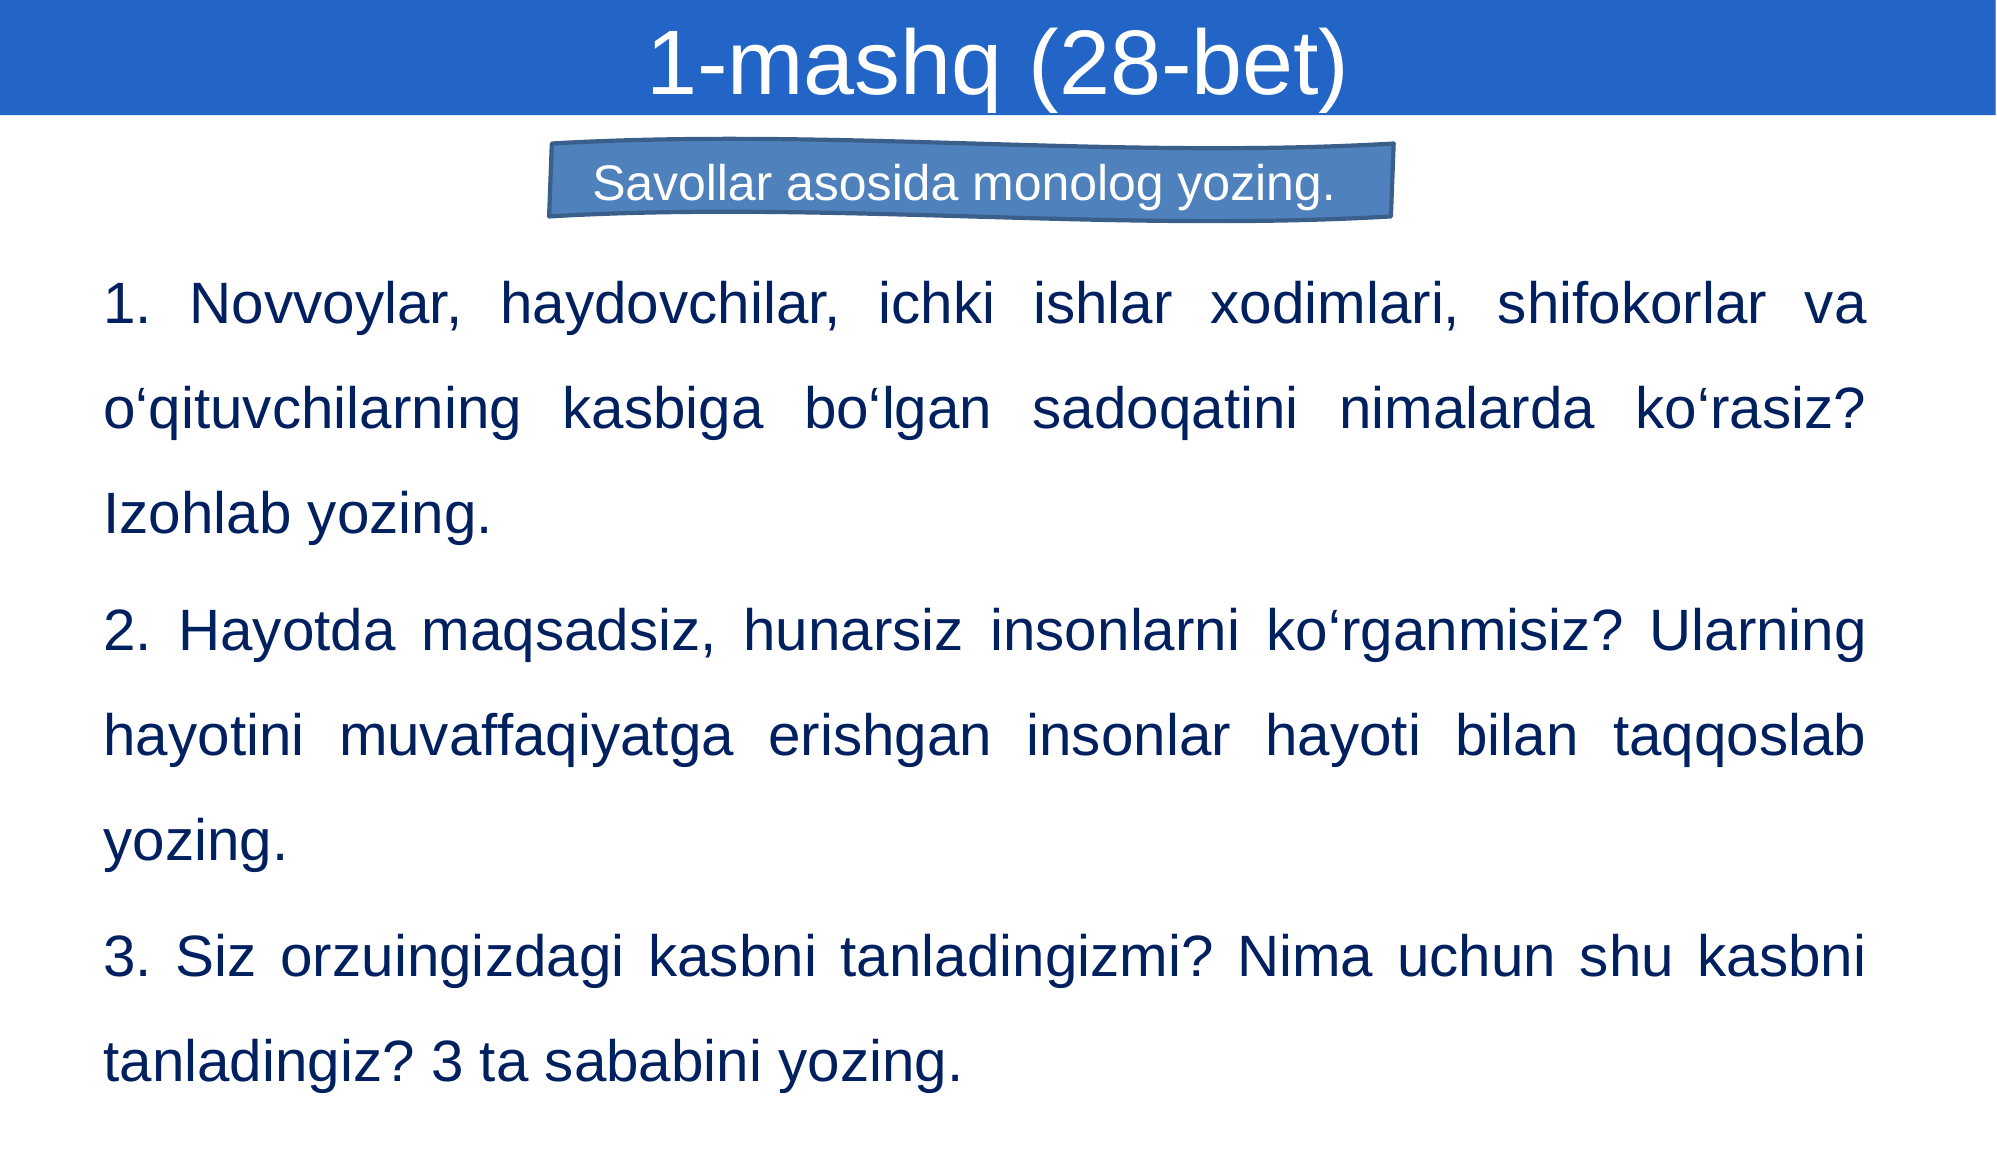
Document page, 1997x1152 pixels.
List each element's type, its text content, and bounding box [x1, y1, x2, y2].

text_box Savollar asosida monolog yozing. [546, 136, 1396, 222]
list 1. Novvoylar, haydovchilar, ichki ishlar xodimlari, shifokorlar va o‘qituvchilarning kasbiga bo‘lgan sadoqatini nimalarda ko‘rasiz? Izohlab yozing. 2. Hayotda maqsadsiz, hunarsiz insonlarni ko‘rganmisiz? Ularning hayotini muvaffaqiyatga erishgan insonlar hayoti bilan taqqoslab yozing. 3. Siz orzuingizdagi kasbni tanladingizmi? Nima uchun shu kasbni tanladingiz? 3 ta sababini yozing. [88, 222, 1884, 1121]
text_box 1-mashq (28-bet) [0, 0, 1996, 116]
